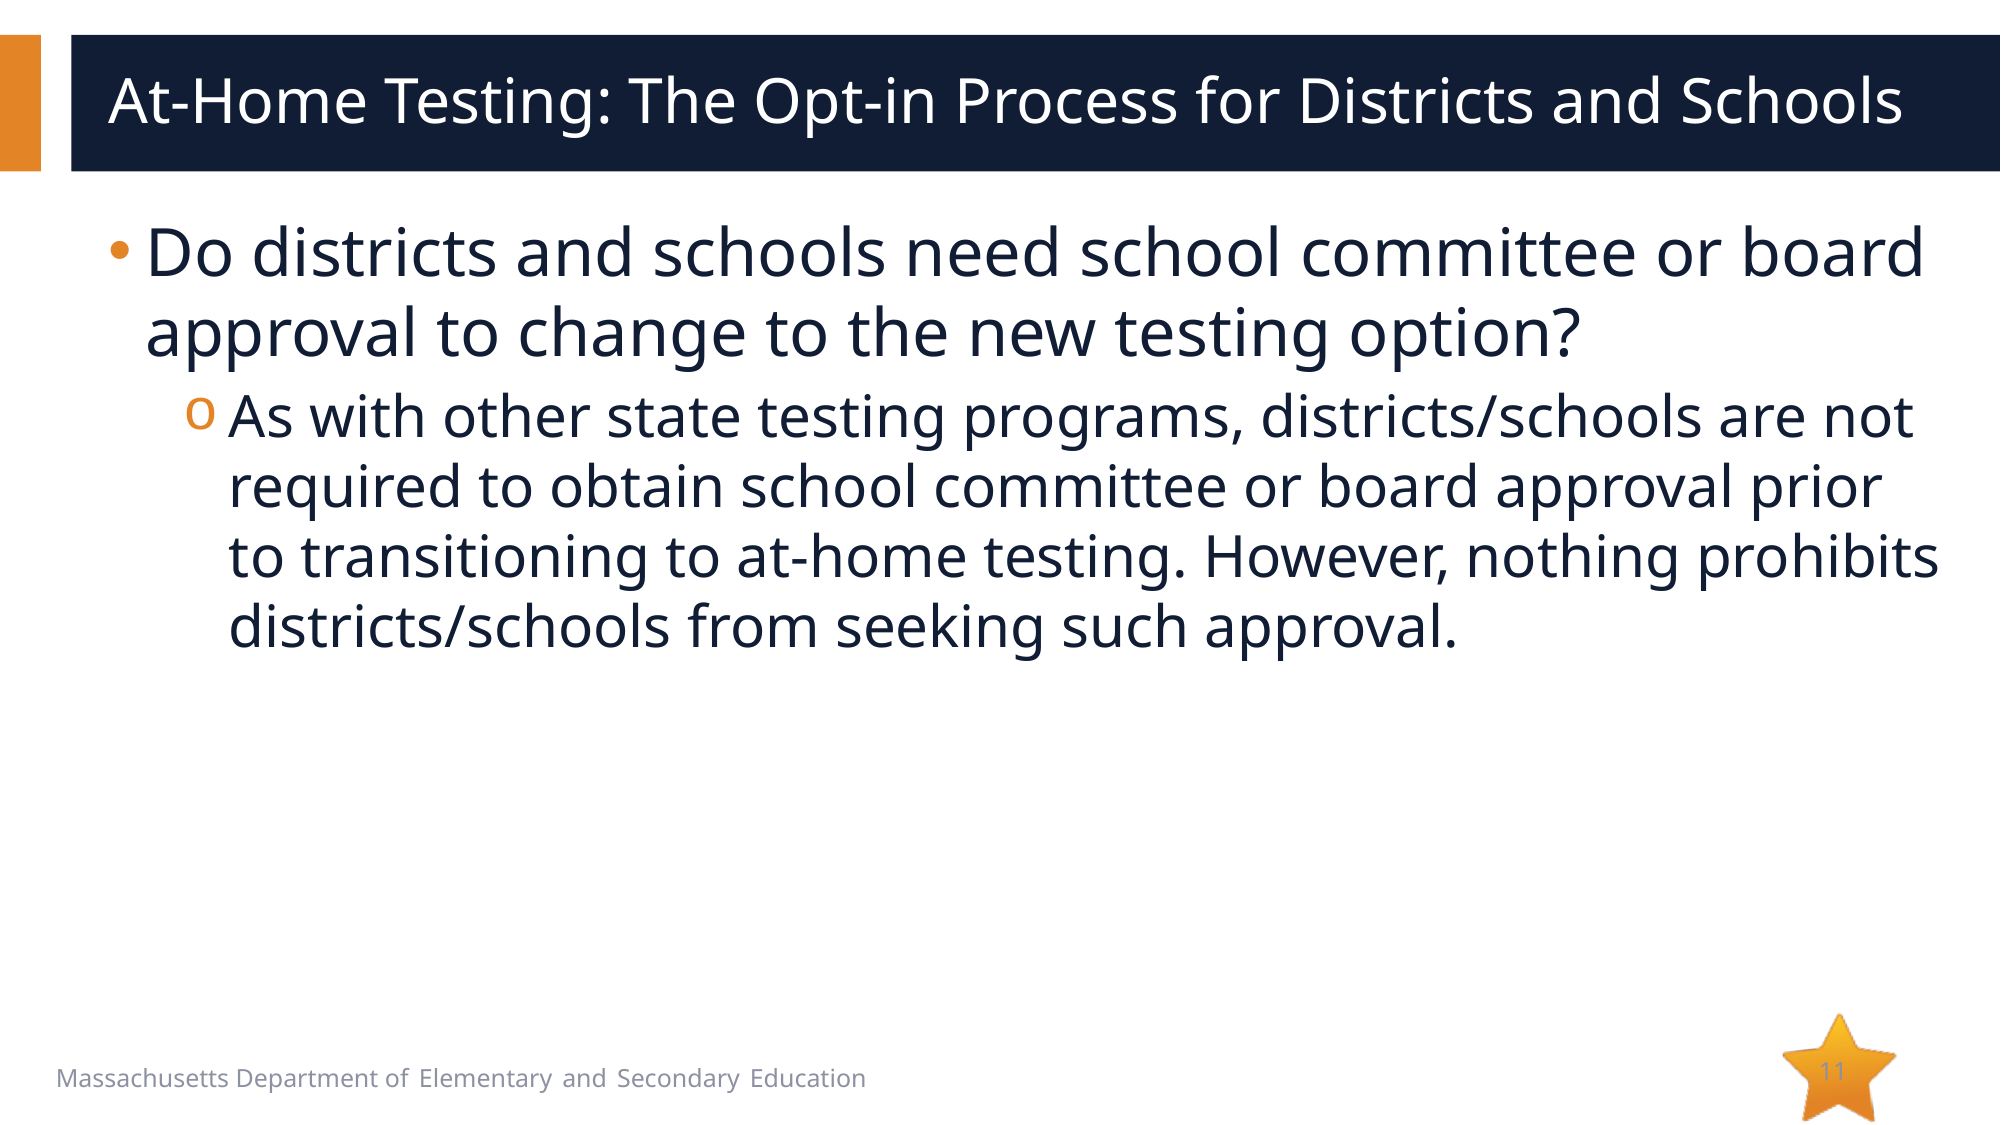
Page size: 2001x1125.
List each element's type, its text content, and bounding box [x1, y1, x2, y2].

title At-Home Testing: The Opt-in Process for Districts and Schools [93, 47, 1959, 159]
list Do districts and schools need school committee or board approval to change to the new testing option? As with other state testing programs, districts/schools are not required to obtain school committee or board approval prior to transitioning to at-home testing. However, nothing prohibits districts/schools from seeking such approval. [93, 201, 1959, 1031]
picture [1775, 1031, 1909, 1125]
slide_number 11 [1412, 1042, 1863, 1103]
